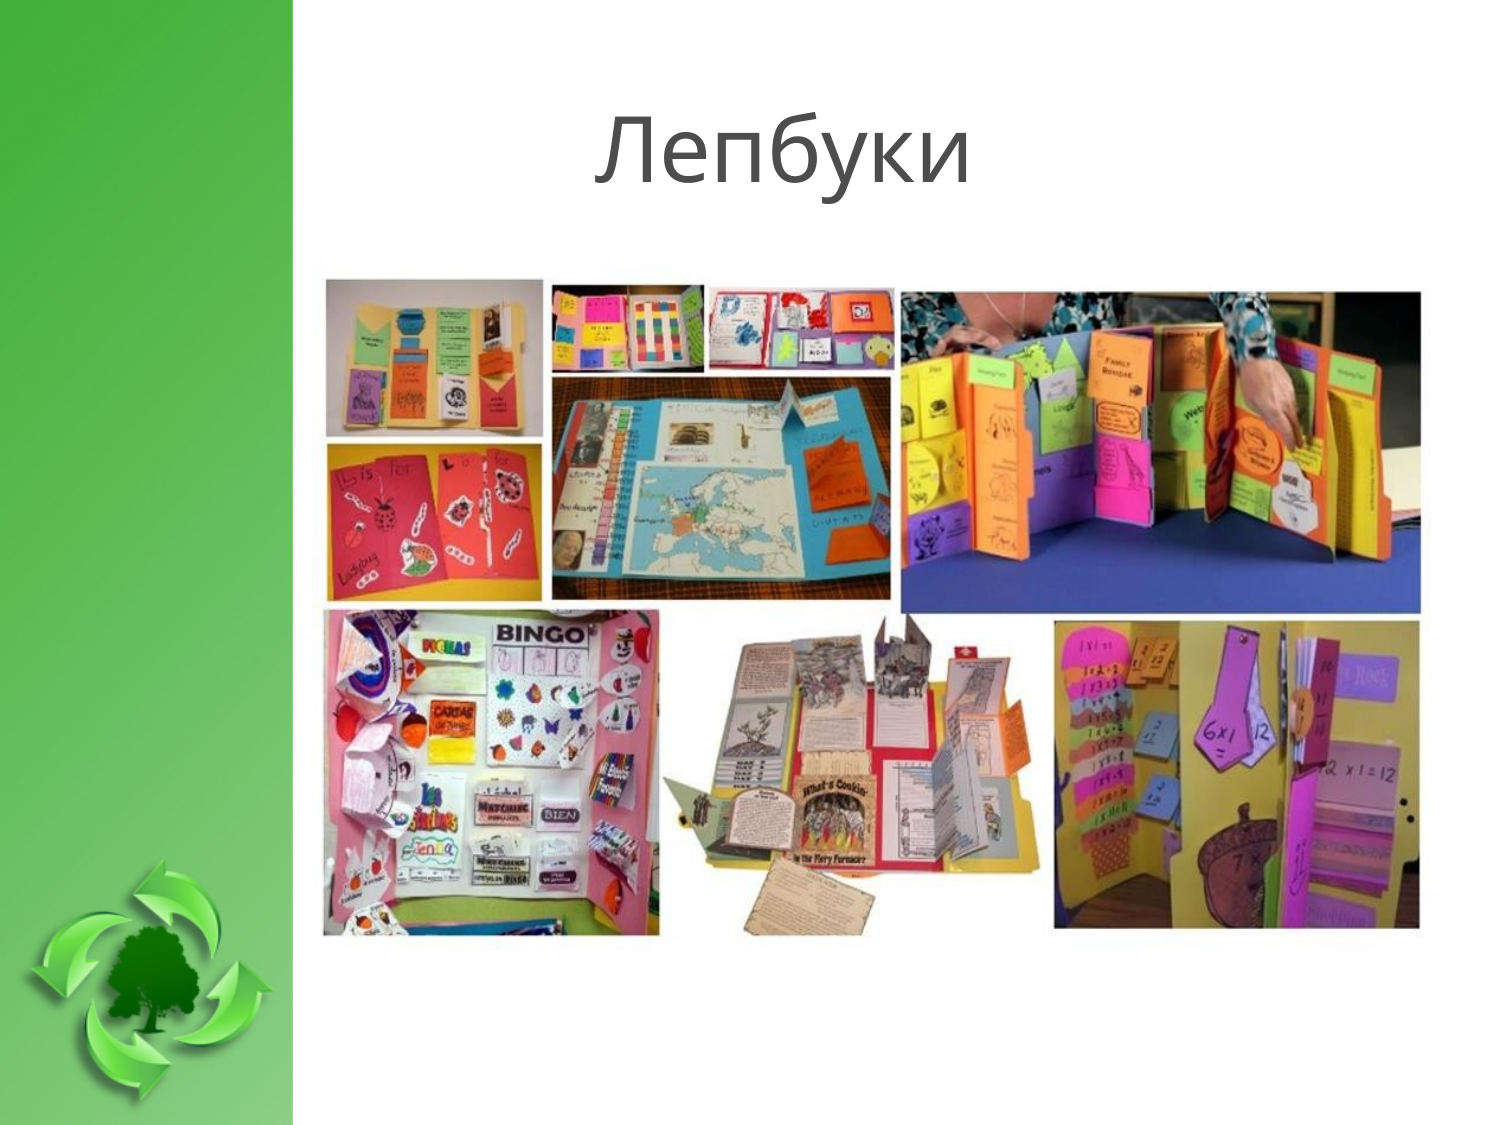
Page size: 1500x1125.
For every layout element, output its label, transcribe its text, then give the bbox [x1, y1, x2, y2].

title Лепбуки [593, 49, 1329, 240]
picture [0, 0, 1500, 1125]
